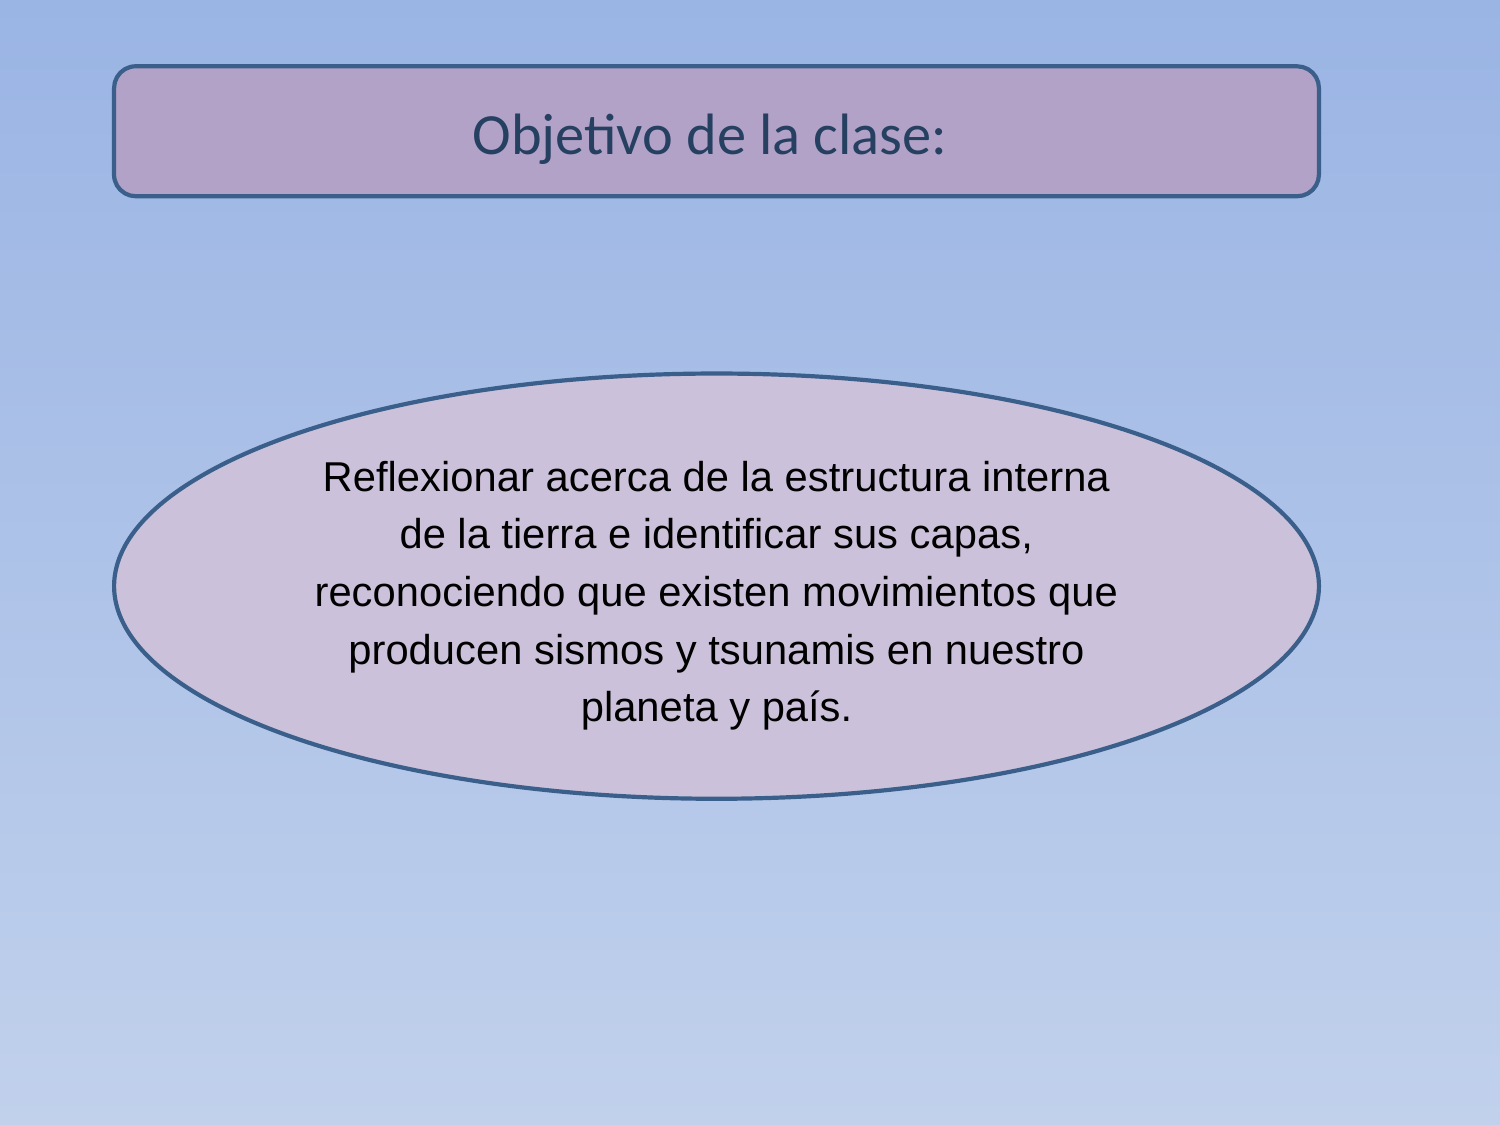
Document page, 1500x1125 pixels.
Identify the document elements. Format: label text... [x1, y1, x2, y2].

text_box Reflexionar acerca de la estructura interna de la tierra e identificar sus capas, reconociendo que existen movimientos que producen sismos y tsunamis en nuestro planeta y país. [111, 371, 1322, 801]
text_box Objetivo de la clase: [111, 64, 1322, 199]
